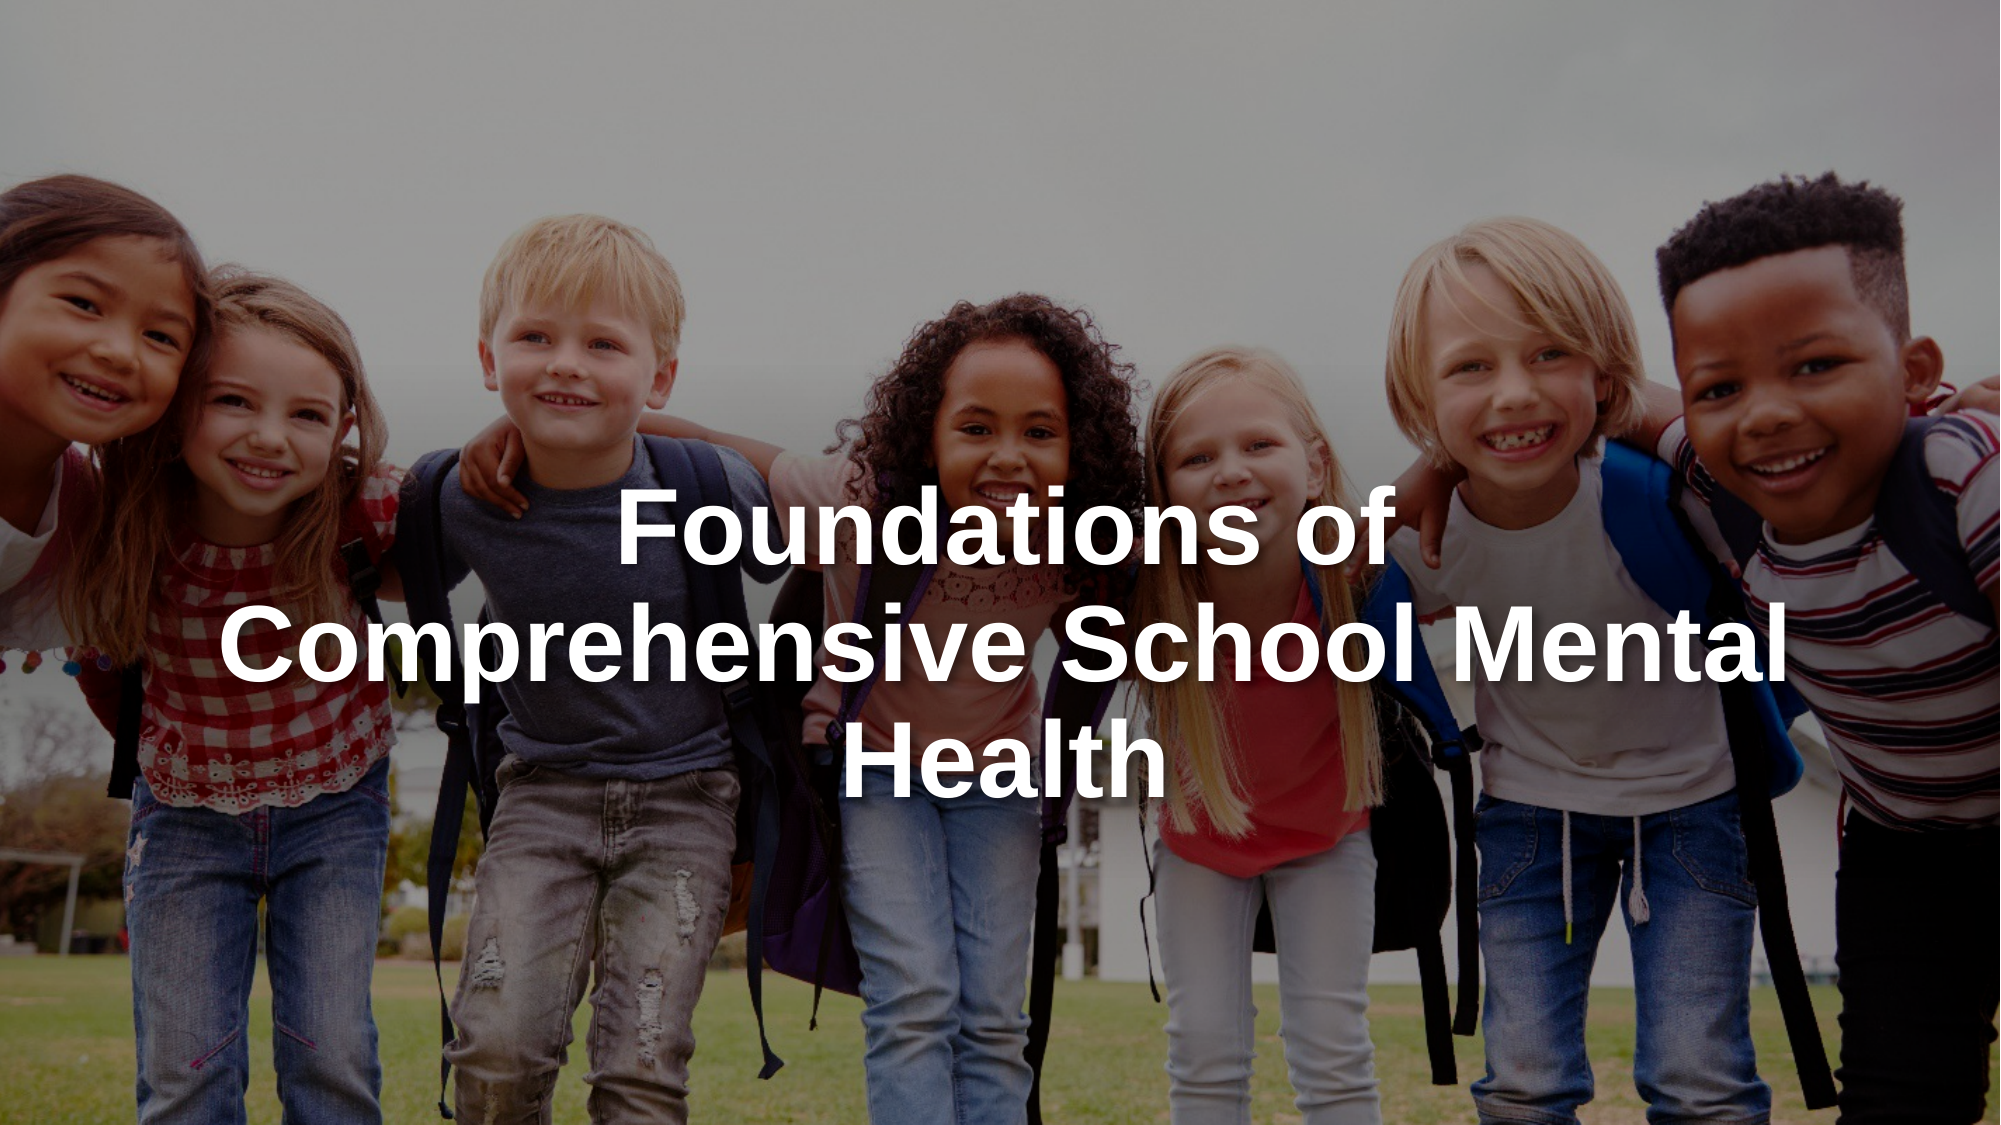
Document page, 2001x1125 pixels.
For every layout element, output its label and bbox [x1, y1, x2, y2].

list [0, 0, 2000, 1125]
